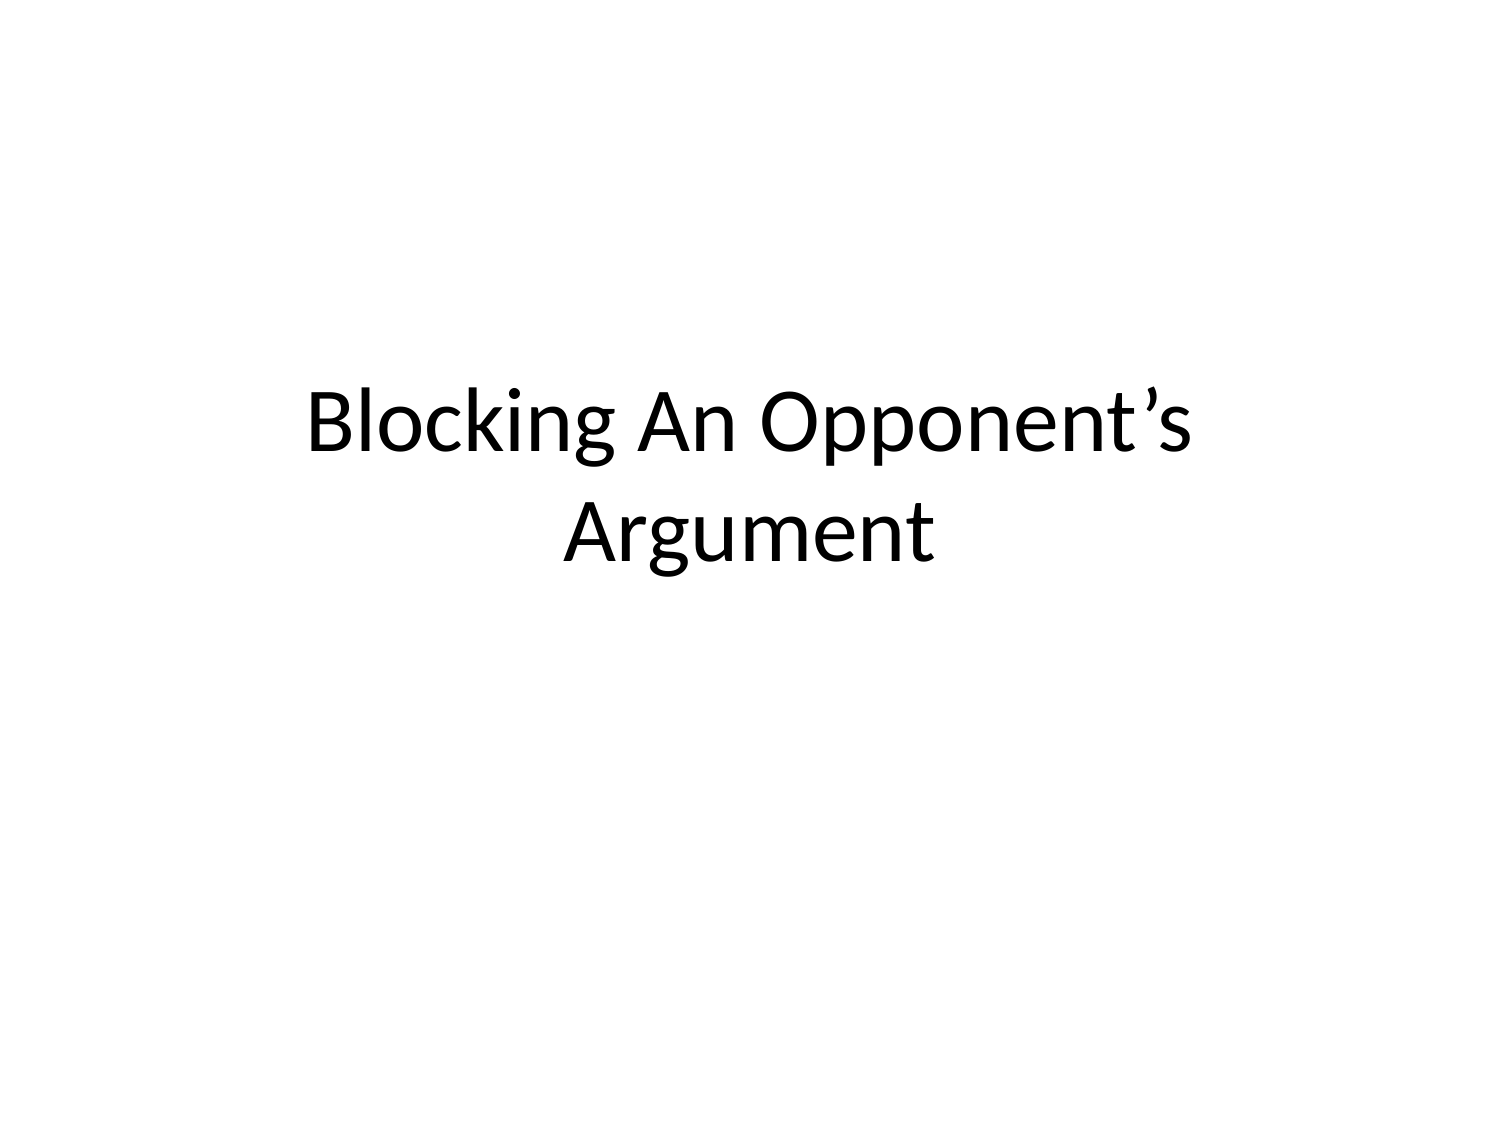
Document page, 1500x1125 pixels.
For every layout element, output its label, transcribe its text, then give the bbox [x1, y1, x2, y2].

title Blocking An Opponent’s Argument [112, 349, 1388, 591]
